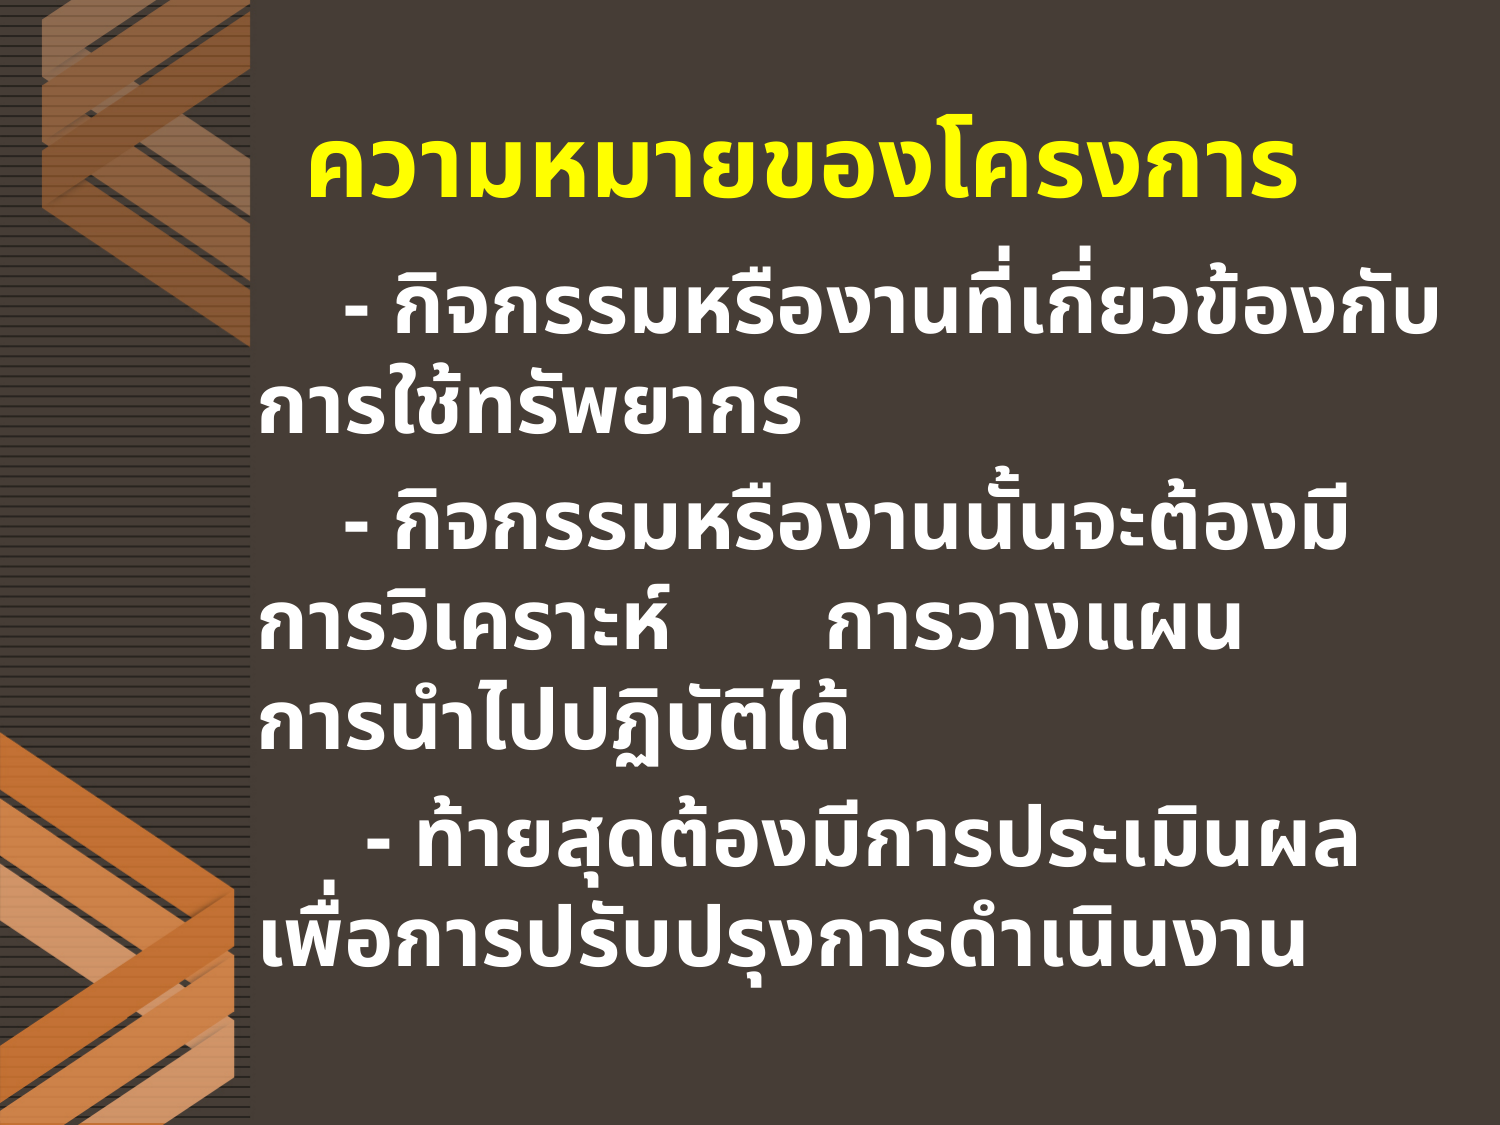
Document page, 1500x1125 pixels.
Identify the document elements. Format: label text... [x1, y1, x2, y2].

text_box ความหมายของโครงการ [289, 90, 1316, 225]
picture [0, 0, 1500, 1125]
text_box - กิจกรรมหรืองานที่เกี่ยวข้องกับการใช้ทรัพยากร - กิจกรรมหรืองานนั้นจะต้องมีการวิเคราะห์ การวางแผน การนำไปปฏิบัติได้ - ท้ายสุดต้องมีการประเมินผลเพื่อการปรับปรุงการดำเนินงาน [242, 278, 1483, 954]
